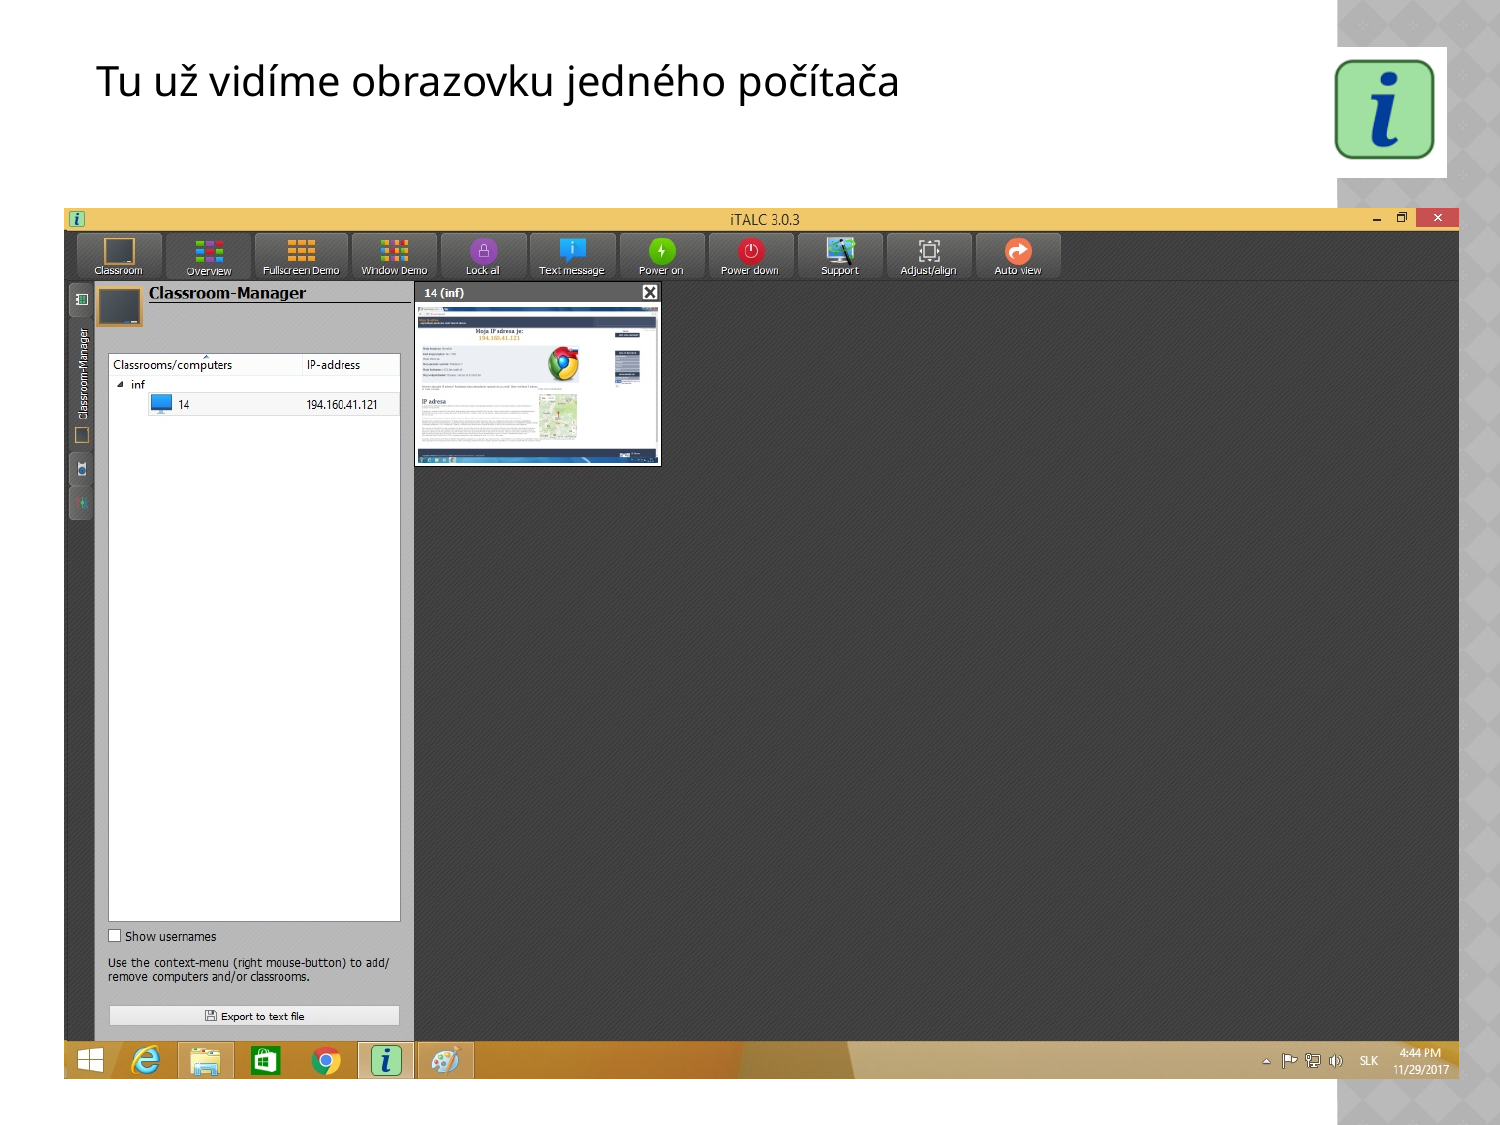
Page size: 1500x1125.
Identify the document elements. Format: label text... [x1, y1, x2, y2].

list Tu už vidíme obrazovku jedného počítača [88, 54, 1056, 114]
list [64, 207, 1459, 1080]
picture [1328, 47, 1448, 178]
